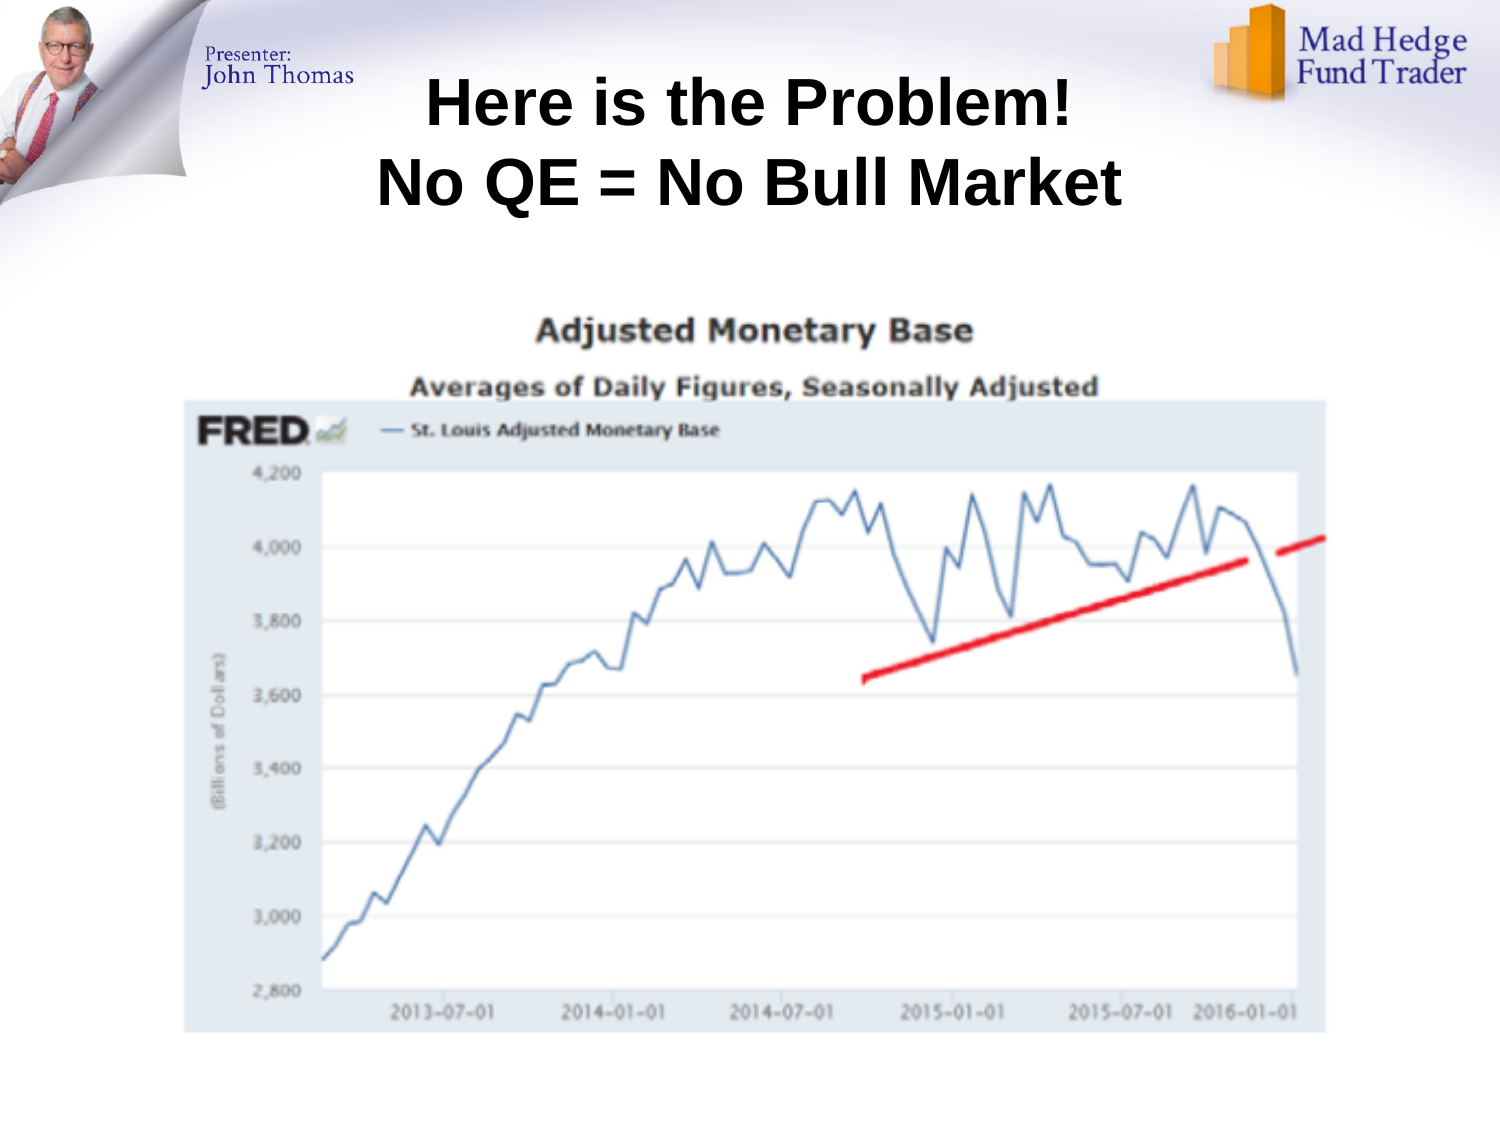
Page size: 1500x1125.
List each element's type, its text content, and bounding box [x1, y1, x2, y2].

title Here is the Problem! No QE = No Bull Market [75, 45, 1425, 233]
picture [0, 0, 1500, 1069]
